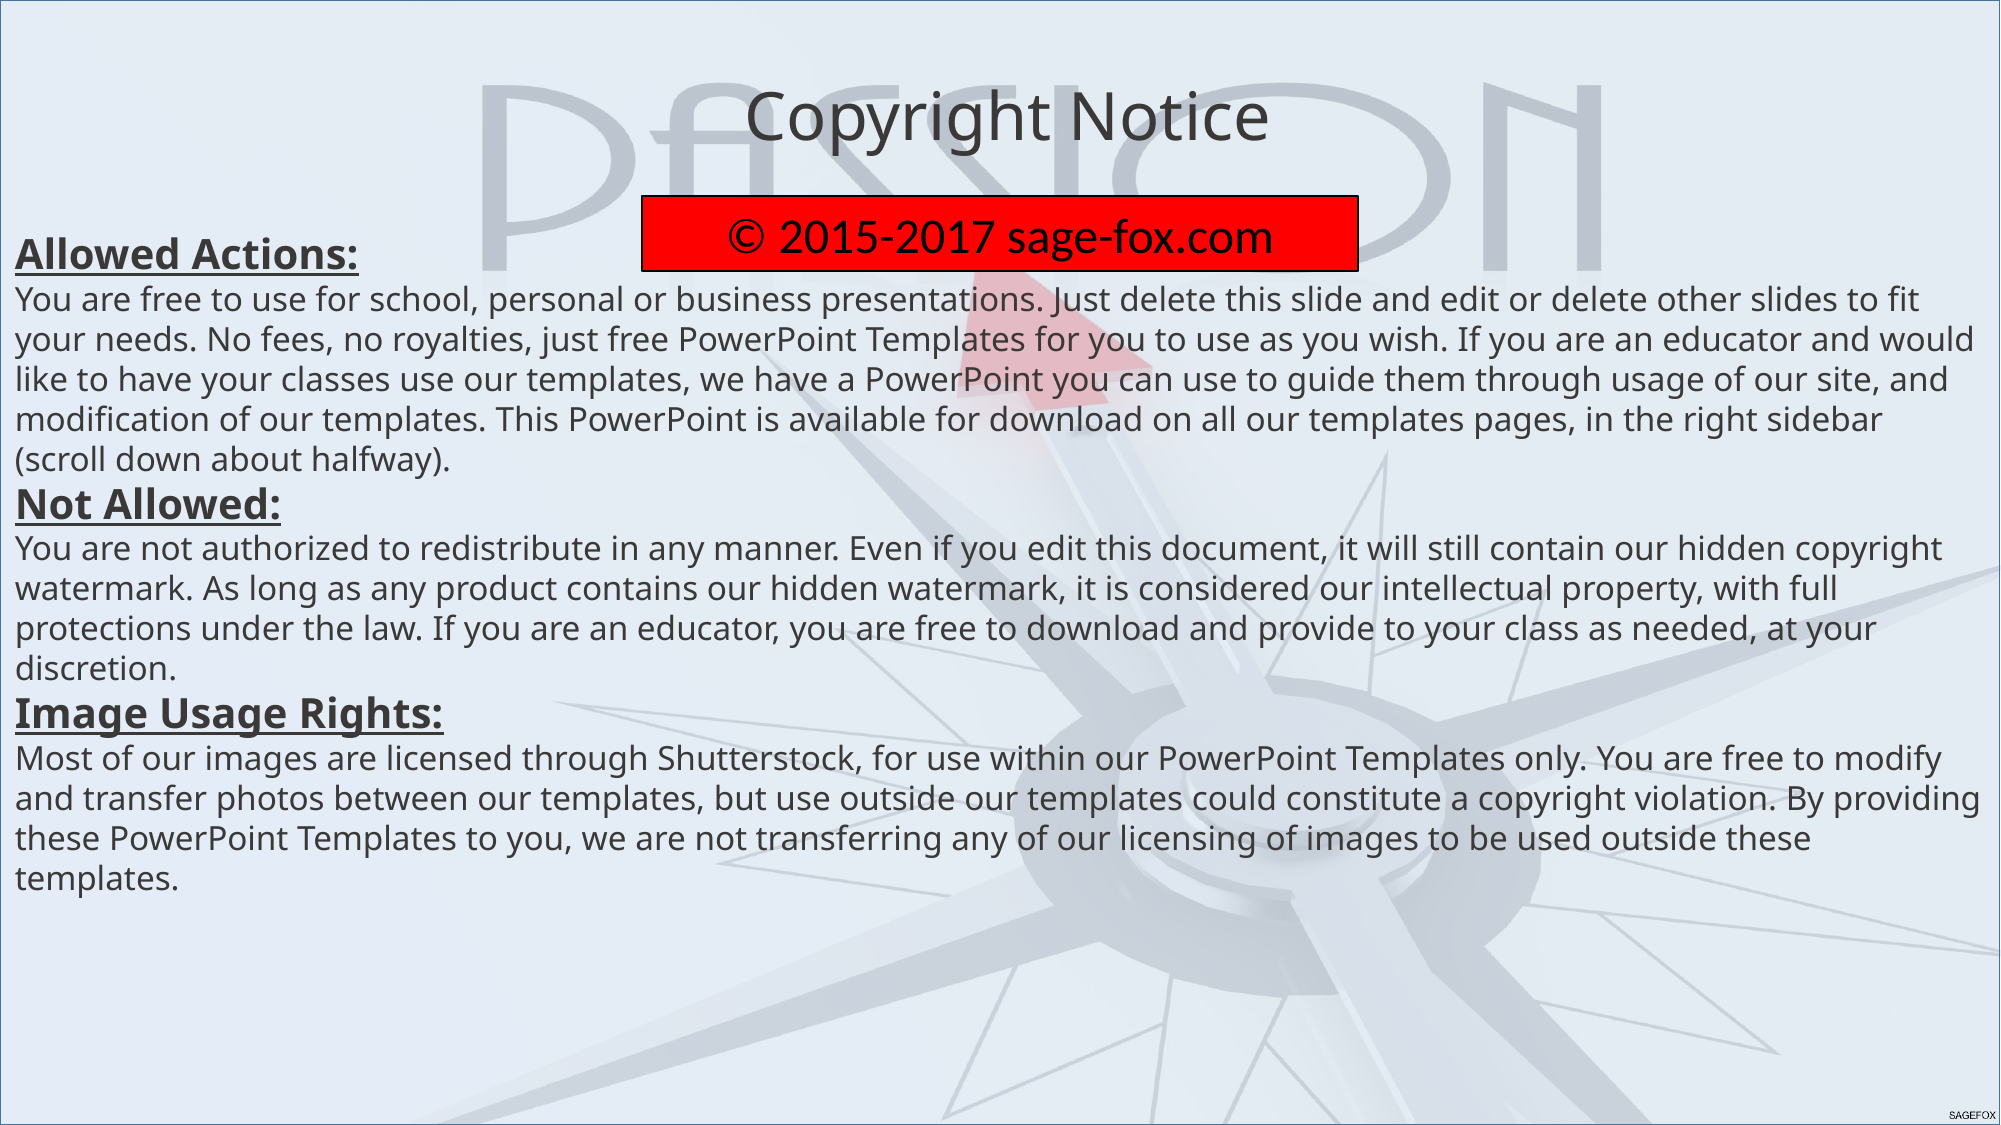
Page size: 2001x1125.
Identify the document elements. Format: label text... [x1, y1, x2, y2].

title Copyright Notice [493, 60, 1524, 178]
text_box © 2015-2017 sage-fox.com [641, 196, 1358, 272]
text_box Allowed Actions: You are free to use for school, personal or business presentations. Just delete this slide and edit or delete other slides to fit your needs. No fees, no royalties, just free PowerPoint Templates for you to use as you wish. If you are an educator and would like to have your classes use our templates, we have a PowerPoint you can use to guide them through usage of our site, and modification of our templates. This PowerPoint is available for download on all our templates pages, in the right sidebar (scroll down about halfway). Not Allowed: You are not authorized to redistribute in any manner. Even if you edit this document, it will still contain our hidden copyright watermark. As long as any product contains our hidden watermark, it is considered our intellectual property, with full protections under the law. If you are an educator, you are free to download and provide to your class as needed, at your discretion. Image Usage Rights: Most of our images are licensed through Shutterstock, for use within our PowerPoint Templates only. You are free to modify and transfer photos between our templates, but use outside our templates could constitute a copyright violation. By providing these PowerPoint Templates to you, we are not transferring any of our licensing of images to be used outside these templates. [0, 0, 2000, 1125]
